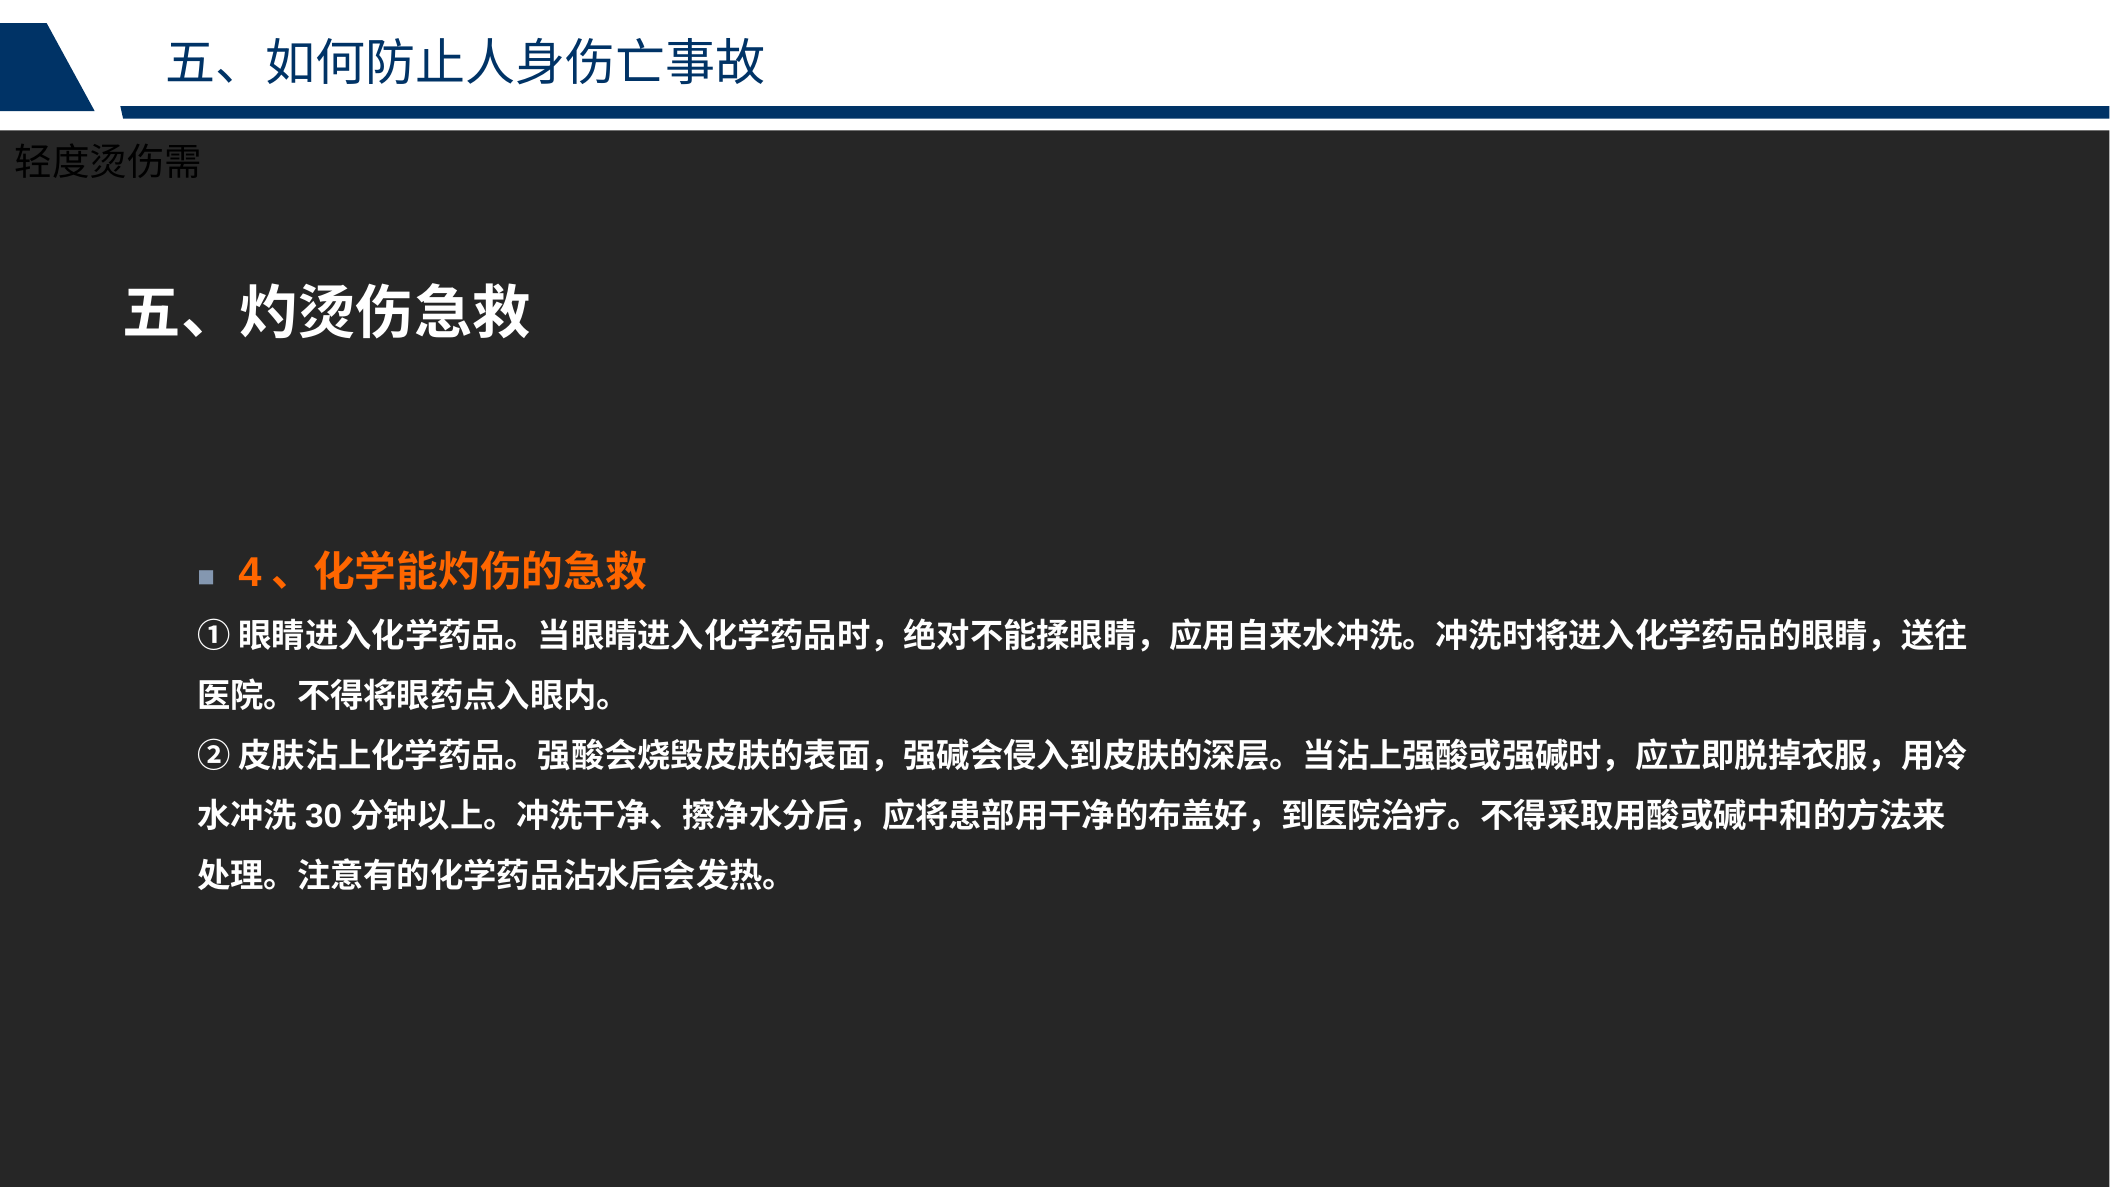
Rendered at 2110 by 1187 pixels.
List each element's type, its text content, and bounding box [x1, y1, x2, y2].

text_box 五、灼烫伤急救 [0, 233, 897, 353]
text_box 五、如何防止人身伤亡事故 [94, 18, 980, 94]
text_box [0, 22, 97, 113]
text_box [119, 104, 2110, 120]
text_box 轻度烫伤需 [0, 130, 2110, 1187]
text_box ■ 4、化学能灼伤的急救 ①眼睛进入化学药品。当眼睛进入化学药品时，绝对不能揉眼睛，应用自来水冲洗。冲洗时将进入化学药品的眼睛，送往医院。不得将眼药点入眼内。 ②皮肤沾上化学药品。强酸会烧毁皮肤的表面，强碱会侵入到皮肤的深层。当沾上强酸或强碱时，应立即脱掉衣服，用冷水冲洗30分钟以上。冲洗干净、擦净水分后，应将患部用干净的布盖好，到医院治疗。不得采取用酸或碱中和的方法来处理。注意有的化学药品沾水后会发热。 [182, 512, 1985, 902]
